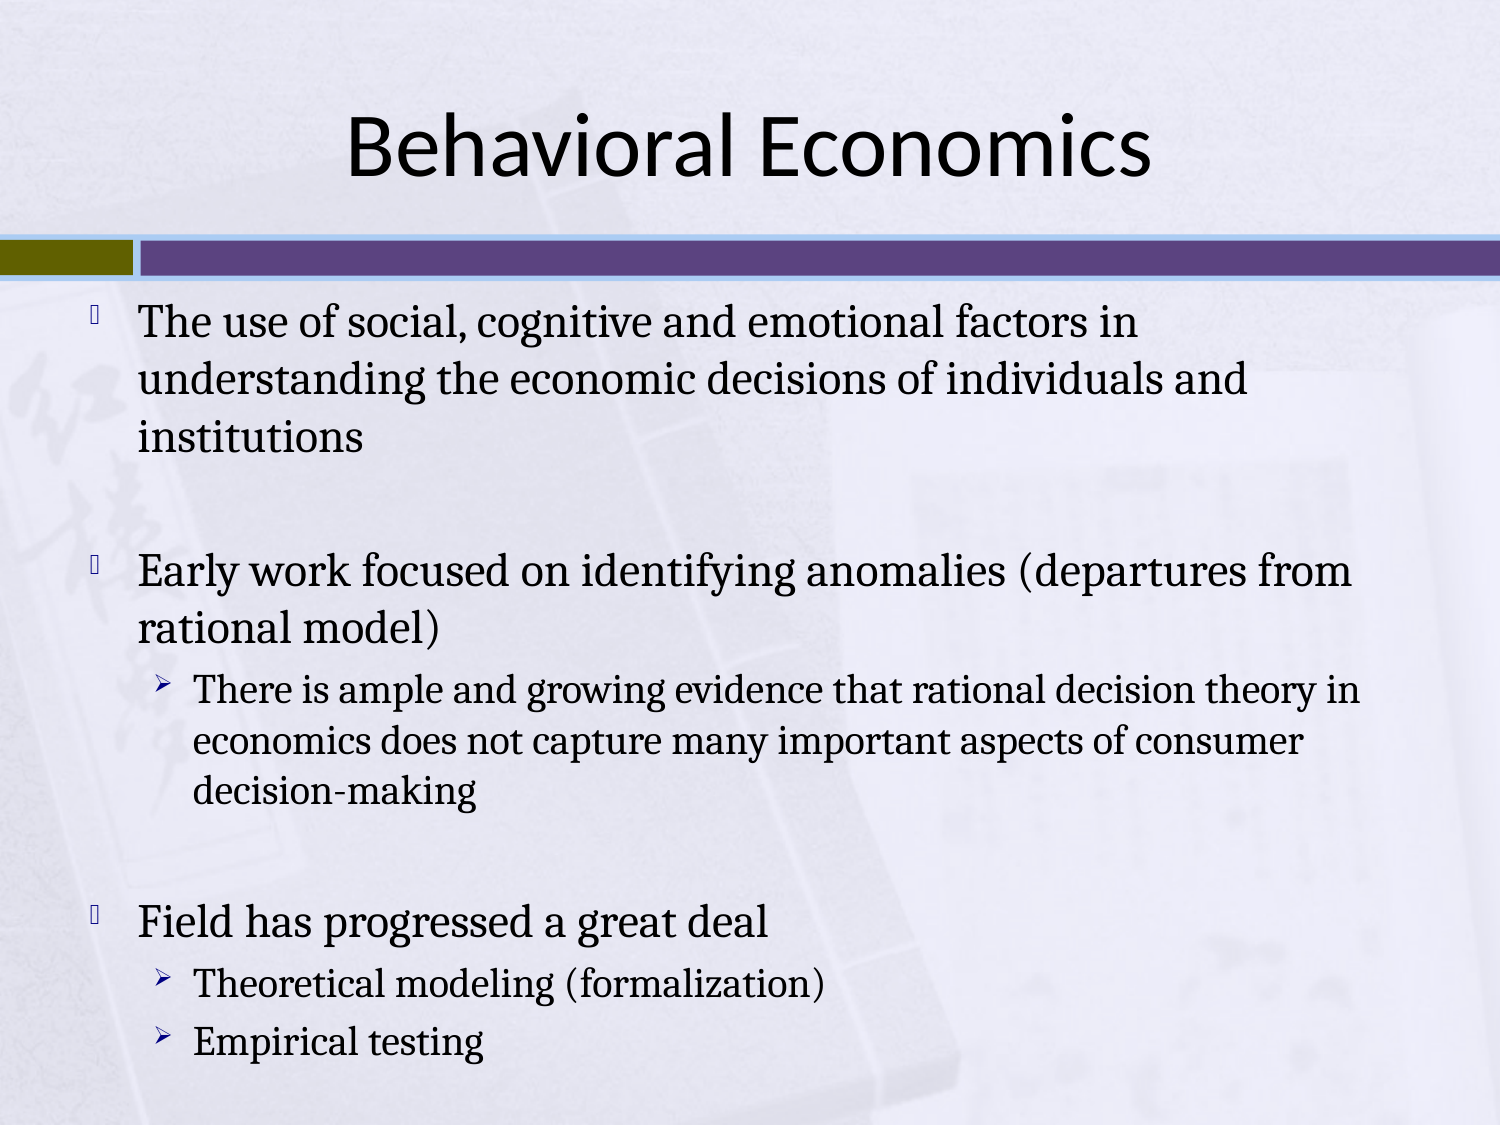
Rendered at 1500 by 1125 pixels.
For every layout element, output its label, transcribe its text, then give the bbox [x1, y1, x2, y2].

list The use of social, cognitive and emotional factors in understanding the economic decisions of individuals and institutions Early work focused on identifying anomalies (departures from rational model) There is ample and growing evidence that rational decision theory in economics does not capture many important aspects of consumer decision-making Field has progressed a great deal Theoretical modeling (formalization) Empirical testing [75, 281, 1425, 1076]
title Behavioral Economics [75, 46, 1425, 234]
